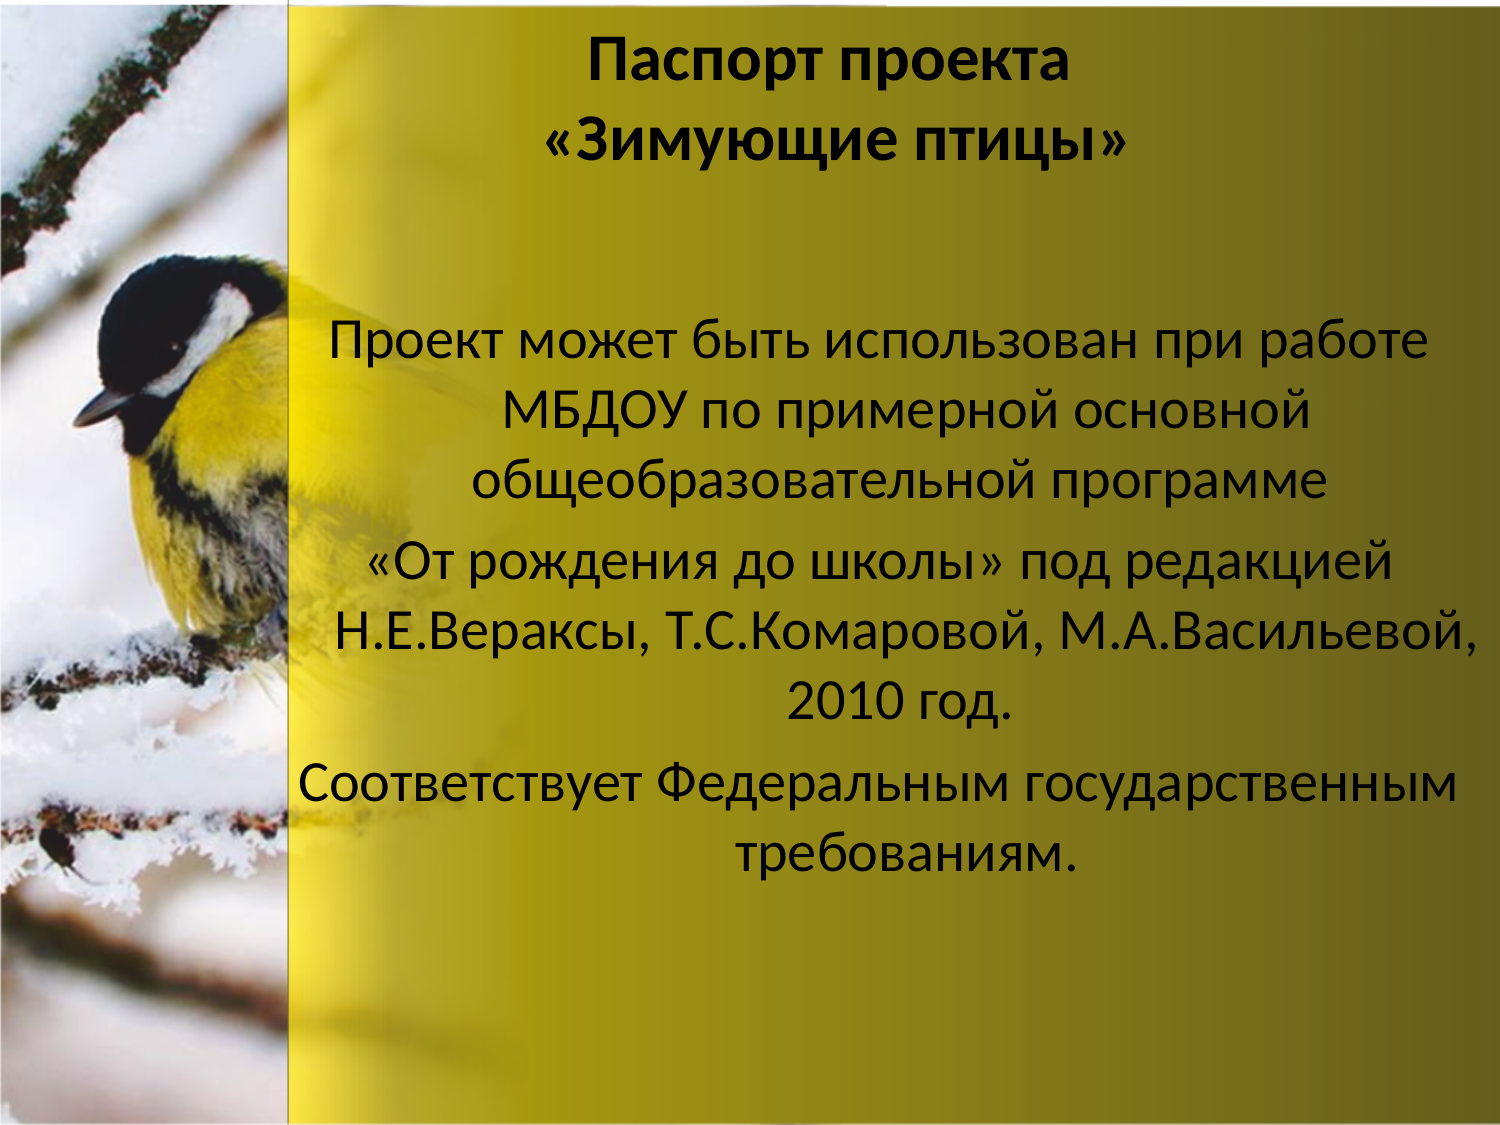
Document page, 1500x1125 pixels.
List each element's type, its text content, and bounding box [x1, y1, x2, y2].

list Проект может быть использован при работе МБДОУ по примерной основной общеобразовательной программе «От рождения до школы» под редакцией Н.Е.Вераксы, Т.С.Комаровой, М.А.Васильевой, 2010 год. Соответствует Федеральным государственным требованиям. [257, 292, 1500, 1036]
picture [0, 0, 1500, 1125]
title Паспорт проекта «Зимующие птицы» [257, 0, 1418, 188]
